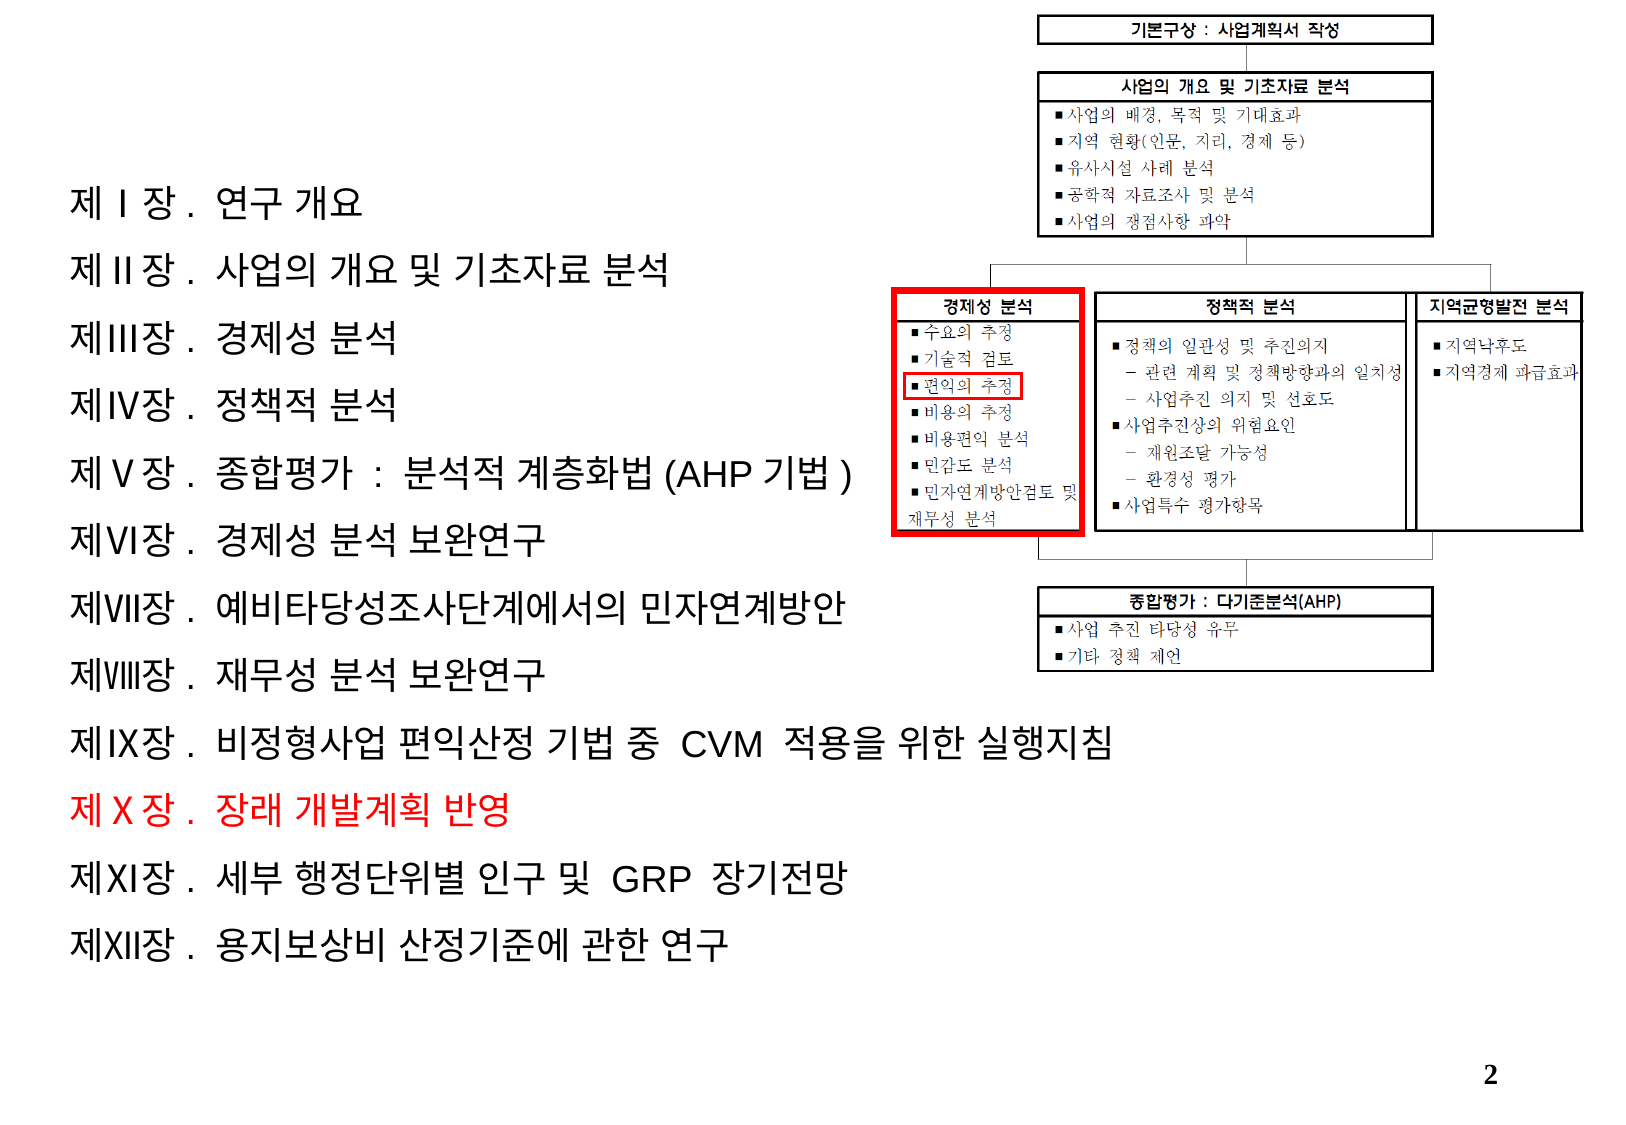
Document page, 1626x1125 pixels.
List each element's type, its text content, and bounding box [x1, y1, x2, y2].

picture [876, 13, 1604, 675]
slide_number 1 [1147, 1042, 1514, 1103]
text_box 제Ⅰ장. 연구 개요 제Ⅱ장. 사업의 개요 및 기초자료 분석 제Ⅲ장. 경제성 분석 제Ⅳ장. 정책적 분석 제Ⅴ장. 종합평가 : 분석적 계층화법(AHP기법) 제Ⅵ장. 경제성 분석 보완연구 제Ⅶ장. 예비타당성조사단계에서의 민자연계방안 제Ⅷ장. 재무성 분석 보완연구 제Ⅸ장. 비정형사업 편익산정 기법 중 CVM 적용을 위한 실행지침 제Ⅹ장. 장래 개발계획 반영 제Ⅺ장. 세부 행정단위별 인구 및 GRP 장기전망 제Ⅻ장. 용지보상비 산정기준에 관한 연구 [55, 149, 1573, 975]
